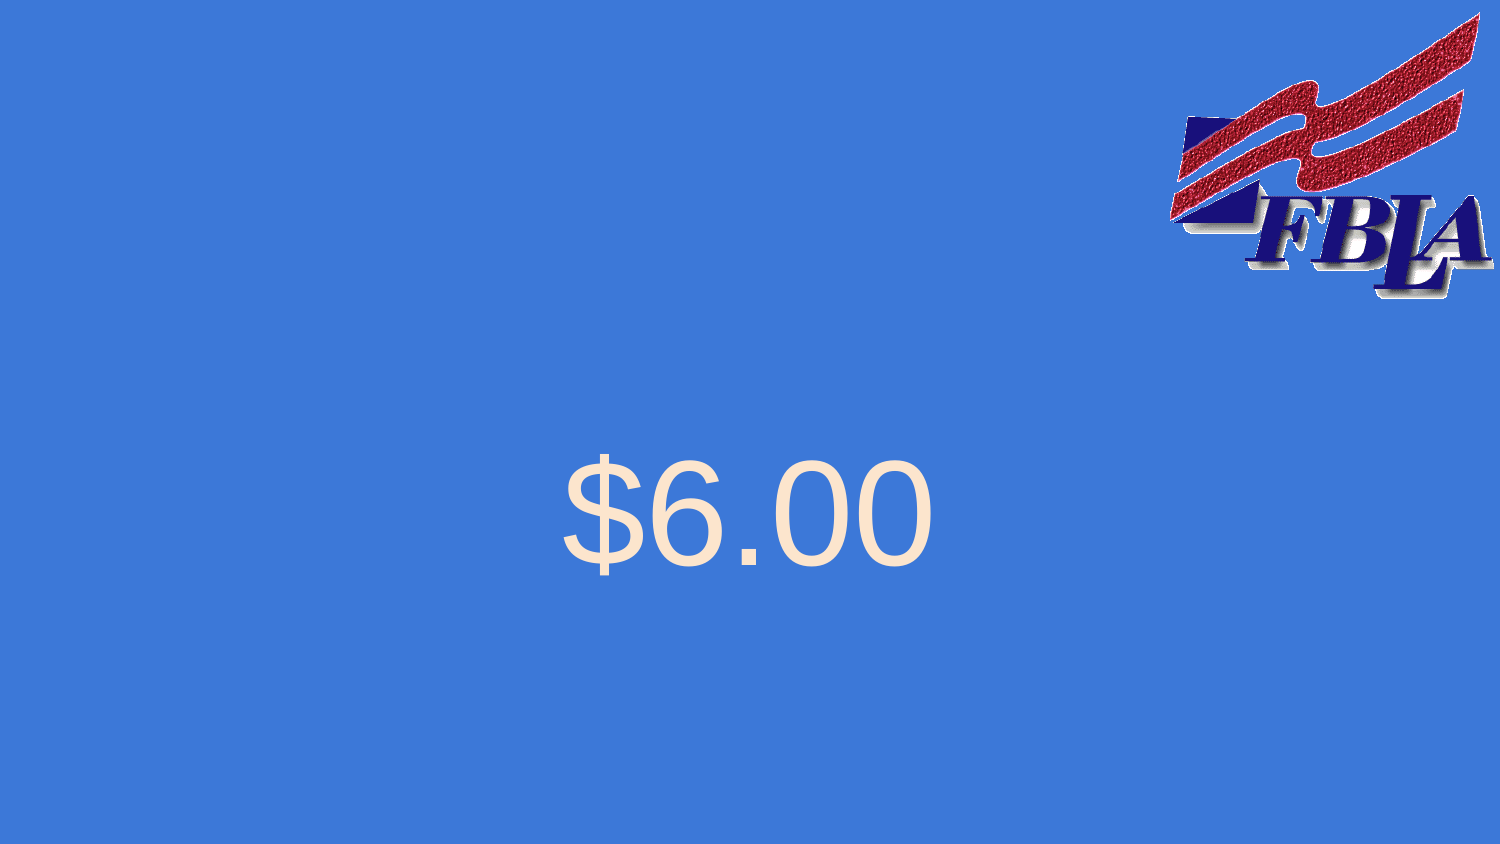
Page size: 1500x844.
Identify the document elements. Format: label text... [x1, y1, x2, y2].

picture [1167, 8, 1494, 301]
list $6.00 [51, 190, 1449, 751]
